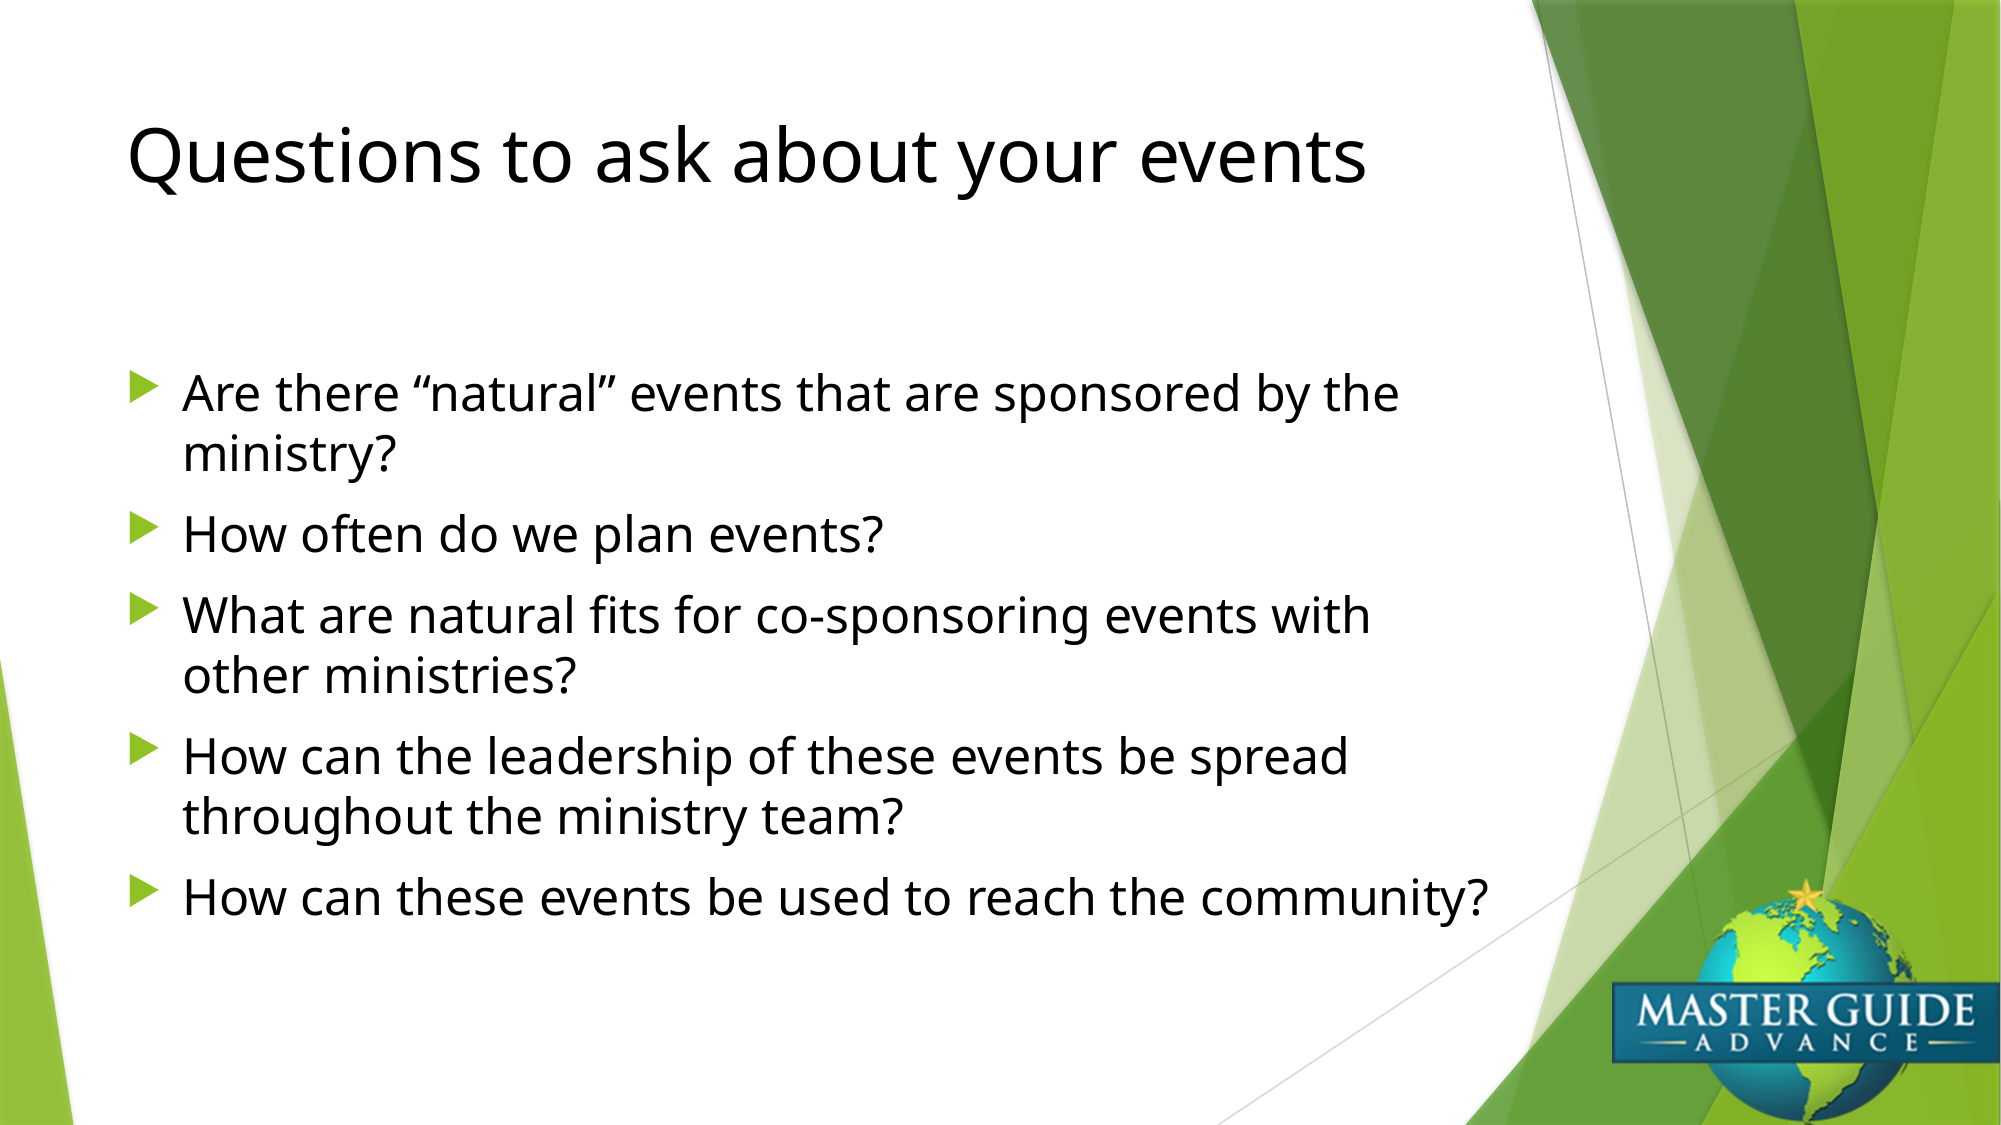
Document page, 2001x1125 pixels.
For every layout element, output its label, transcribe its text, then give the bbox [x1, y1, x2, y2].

picture [1612, 877, 2000, 1125]
title Questions to ask about your events [111, 99, 1522, 317]
list Are there “natural” events that are sponsored by the ministry? How often do we plan events? What are natural fits for co-sponsoring events with other ministries? How can the leadership of these events be spread throughout the ministry team? How can these events be used to reach the community? [111, 354, 1522, 992]
